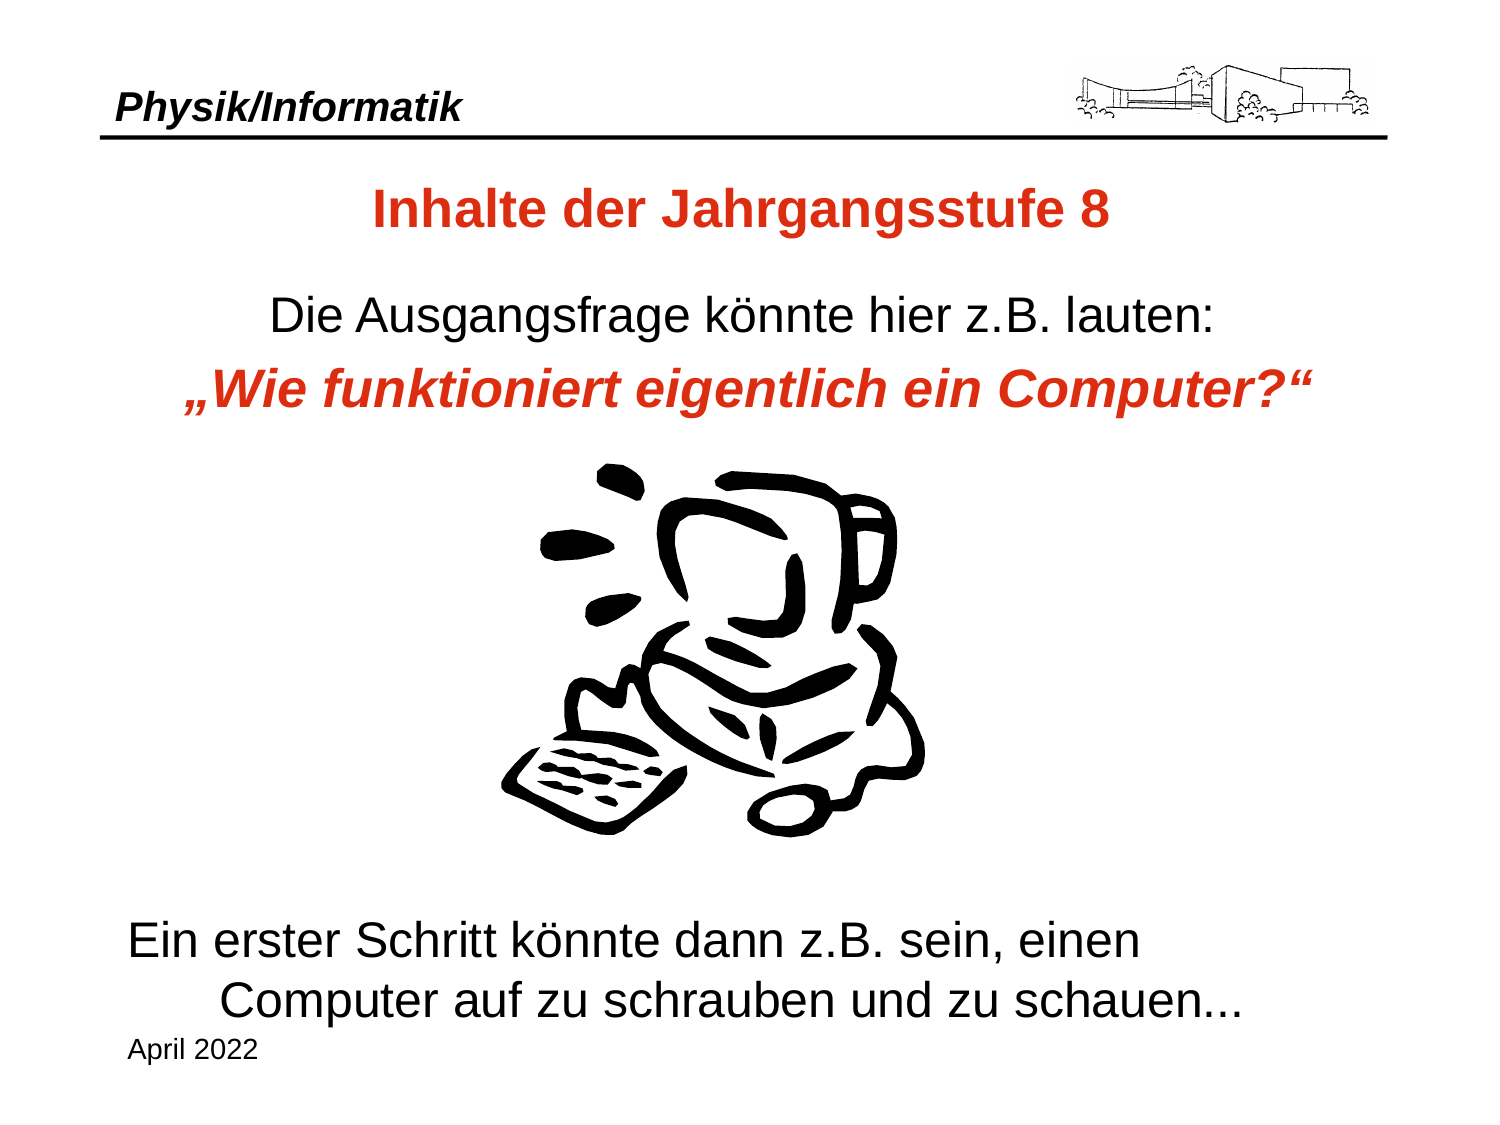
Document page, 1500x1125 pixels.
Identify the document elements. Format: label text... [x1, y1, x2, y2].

list Die Ausgangsfrage könnte hier z.B. lauten: „Wie funktioniert eigentlich ein Computer?“ [112, 275, 1388, 950]
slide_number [112, 1035, 463, 1102]
picture [501, 463, 926, 838]
title Inhalte der Jahrgangsstufe 8 [112, 125, 1388, 275]
text_box Ein erster Schritt könnte dann z.B. sein, einen Computer auf zu schrauben und zu schauen... [112, 899, 1325, 1035]
picture [1070, 60, 1375, 125]
